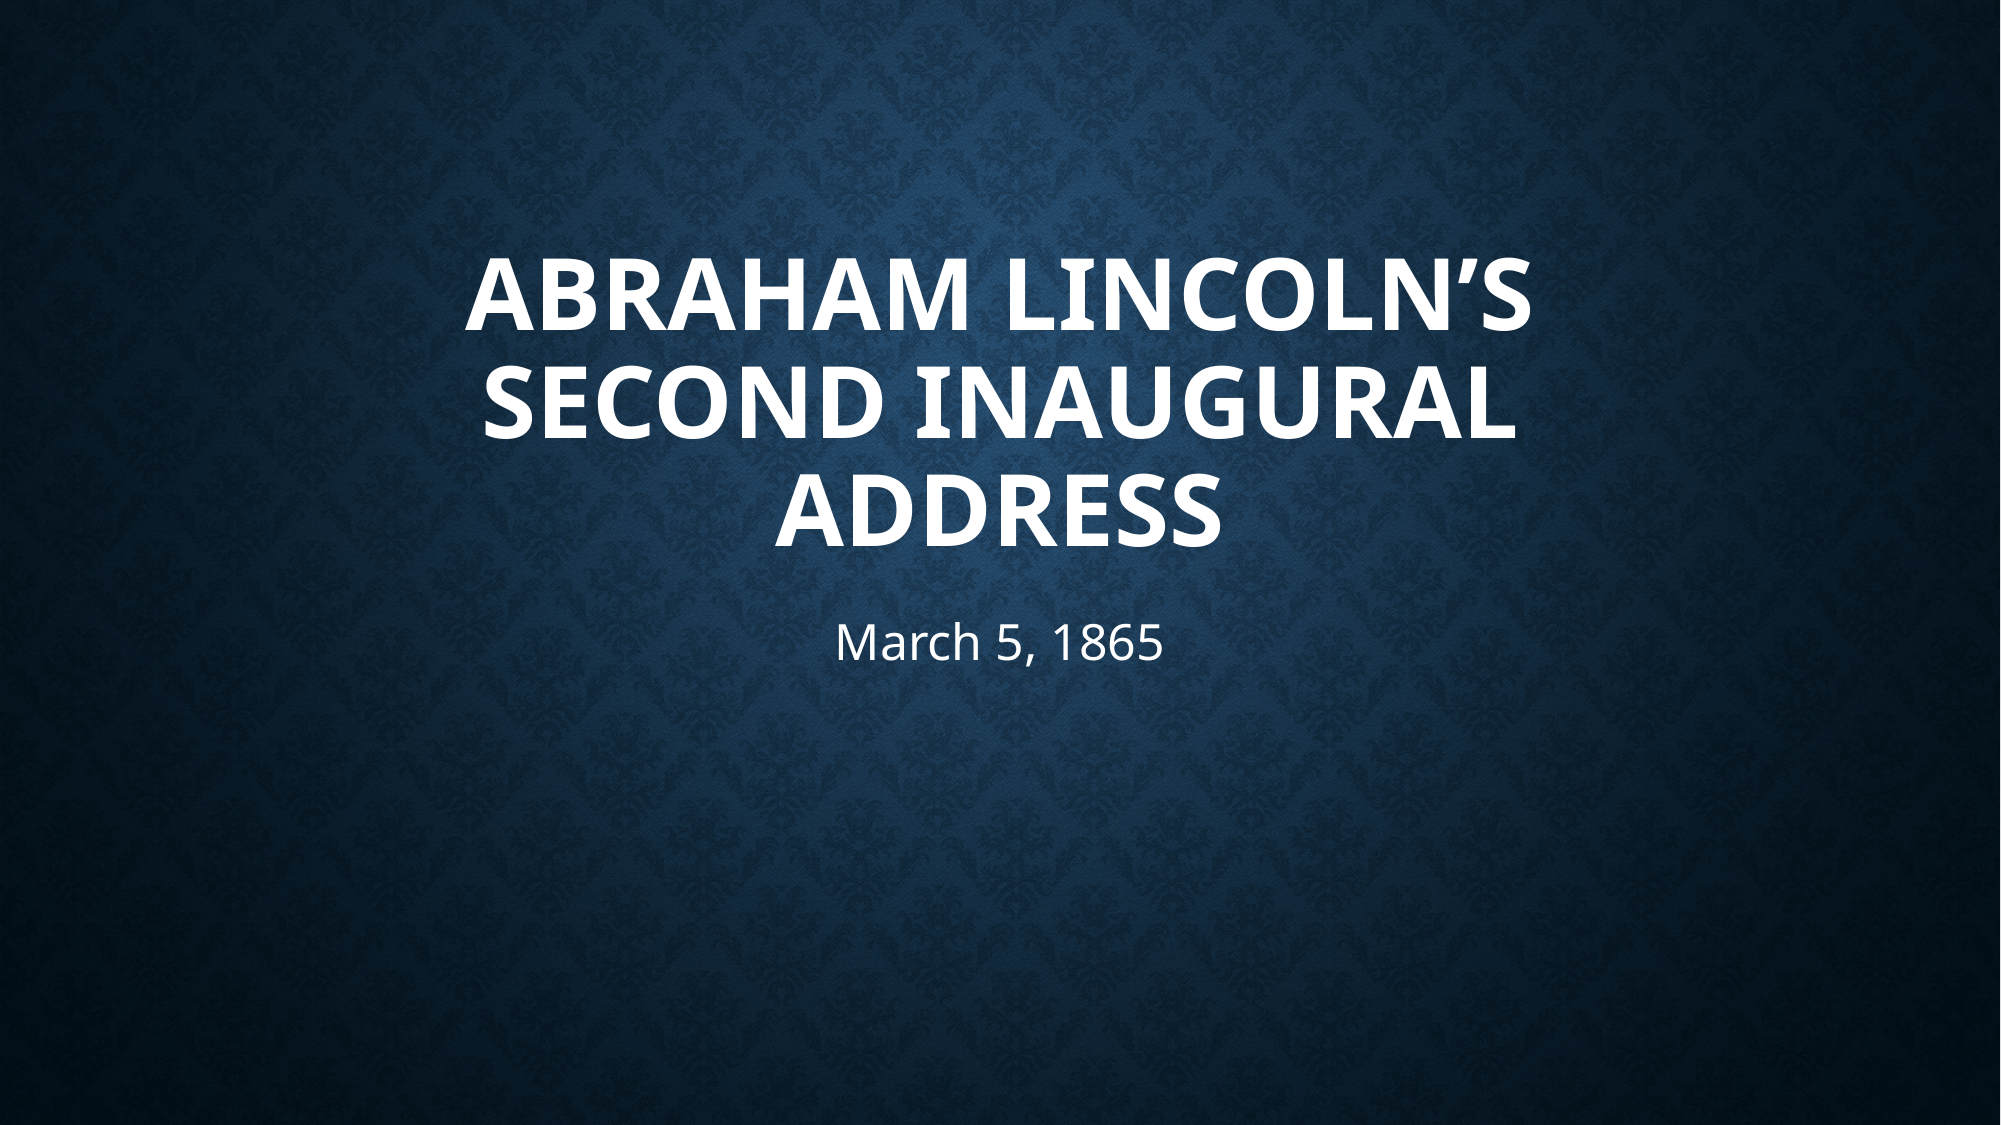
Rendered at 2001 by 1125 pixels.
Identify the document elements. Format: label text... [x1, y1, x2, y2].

subtitle March 5, 1865 [261, 590, 1739, 863]
title Abraham Lincoln’s Second inaugural Address [261, 184, 1739, 576]
